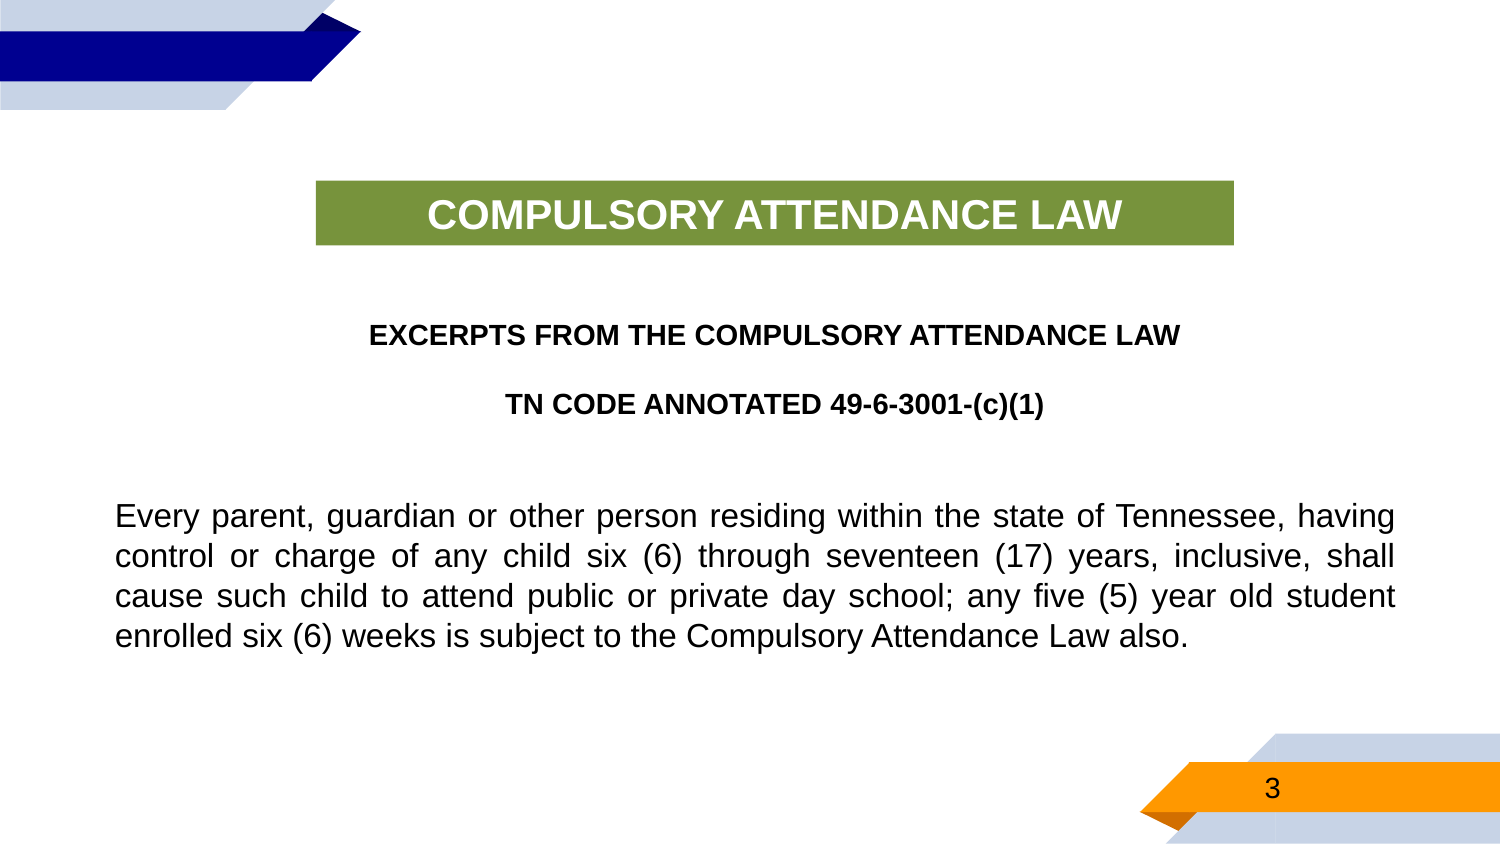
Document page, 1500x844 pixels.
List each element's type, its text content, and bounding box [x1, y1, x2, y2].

text_box COMPULSORY ATTENDANCE LAW [315, 180, 1234, 246]
text_box Every parent, guardian or other person residing within the state of Tennessee, having control or charge of any child six (6) through seventeen (17) years, inclusive, shall cause such child to attend public or private day school; any five (5) year old student enrolled six (6) weeks is subject to the Compulsory Attendance Law also. [99, 486, 1413, 731]
slide_number 3 [1249, 760, 1494, 813]
text_box EXCERPTS FROM THE COMPULSORY ATTENDANCE LAW TN CODE ANNOTATED 49-6-3001-(c)(1) [200, 308, 1350, 429]
